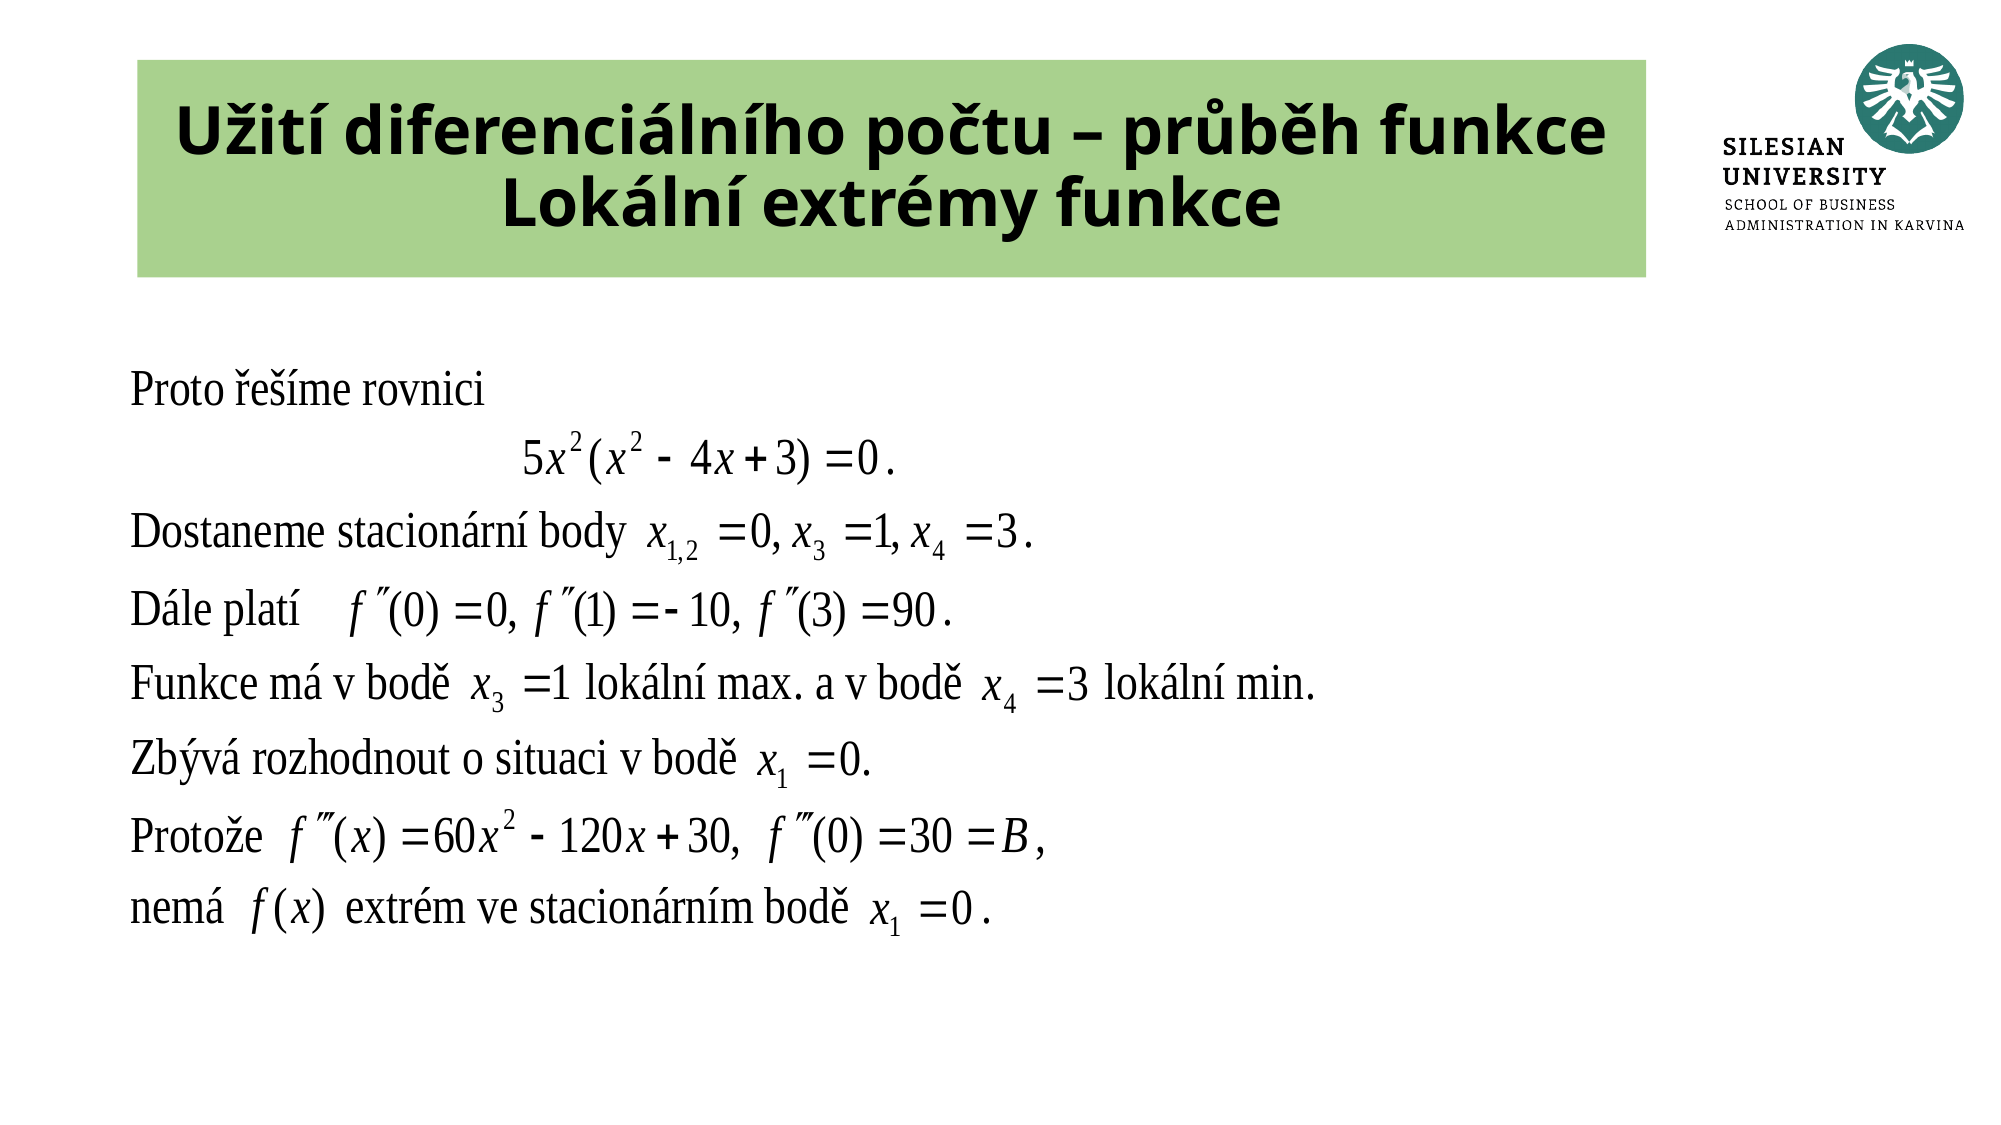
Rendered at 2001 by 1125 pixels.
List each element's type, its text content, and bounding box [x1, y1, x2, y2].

text_box [41, 32, 786, 116]
title Užití diferenciálního počtu – průběh funkce Lokální extrémy funkce [137, 59, 1647, 278]
picture [1723, 44, 1964, 230]
picture [130, 333, 1781, 973]
